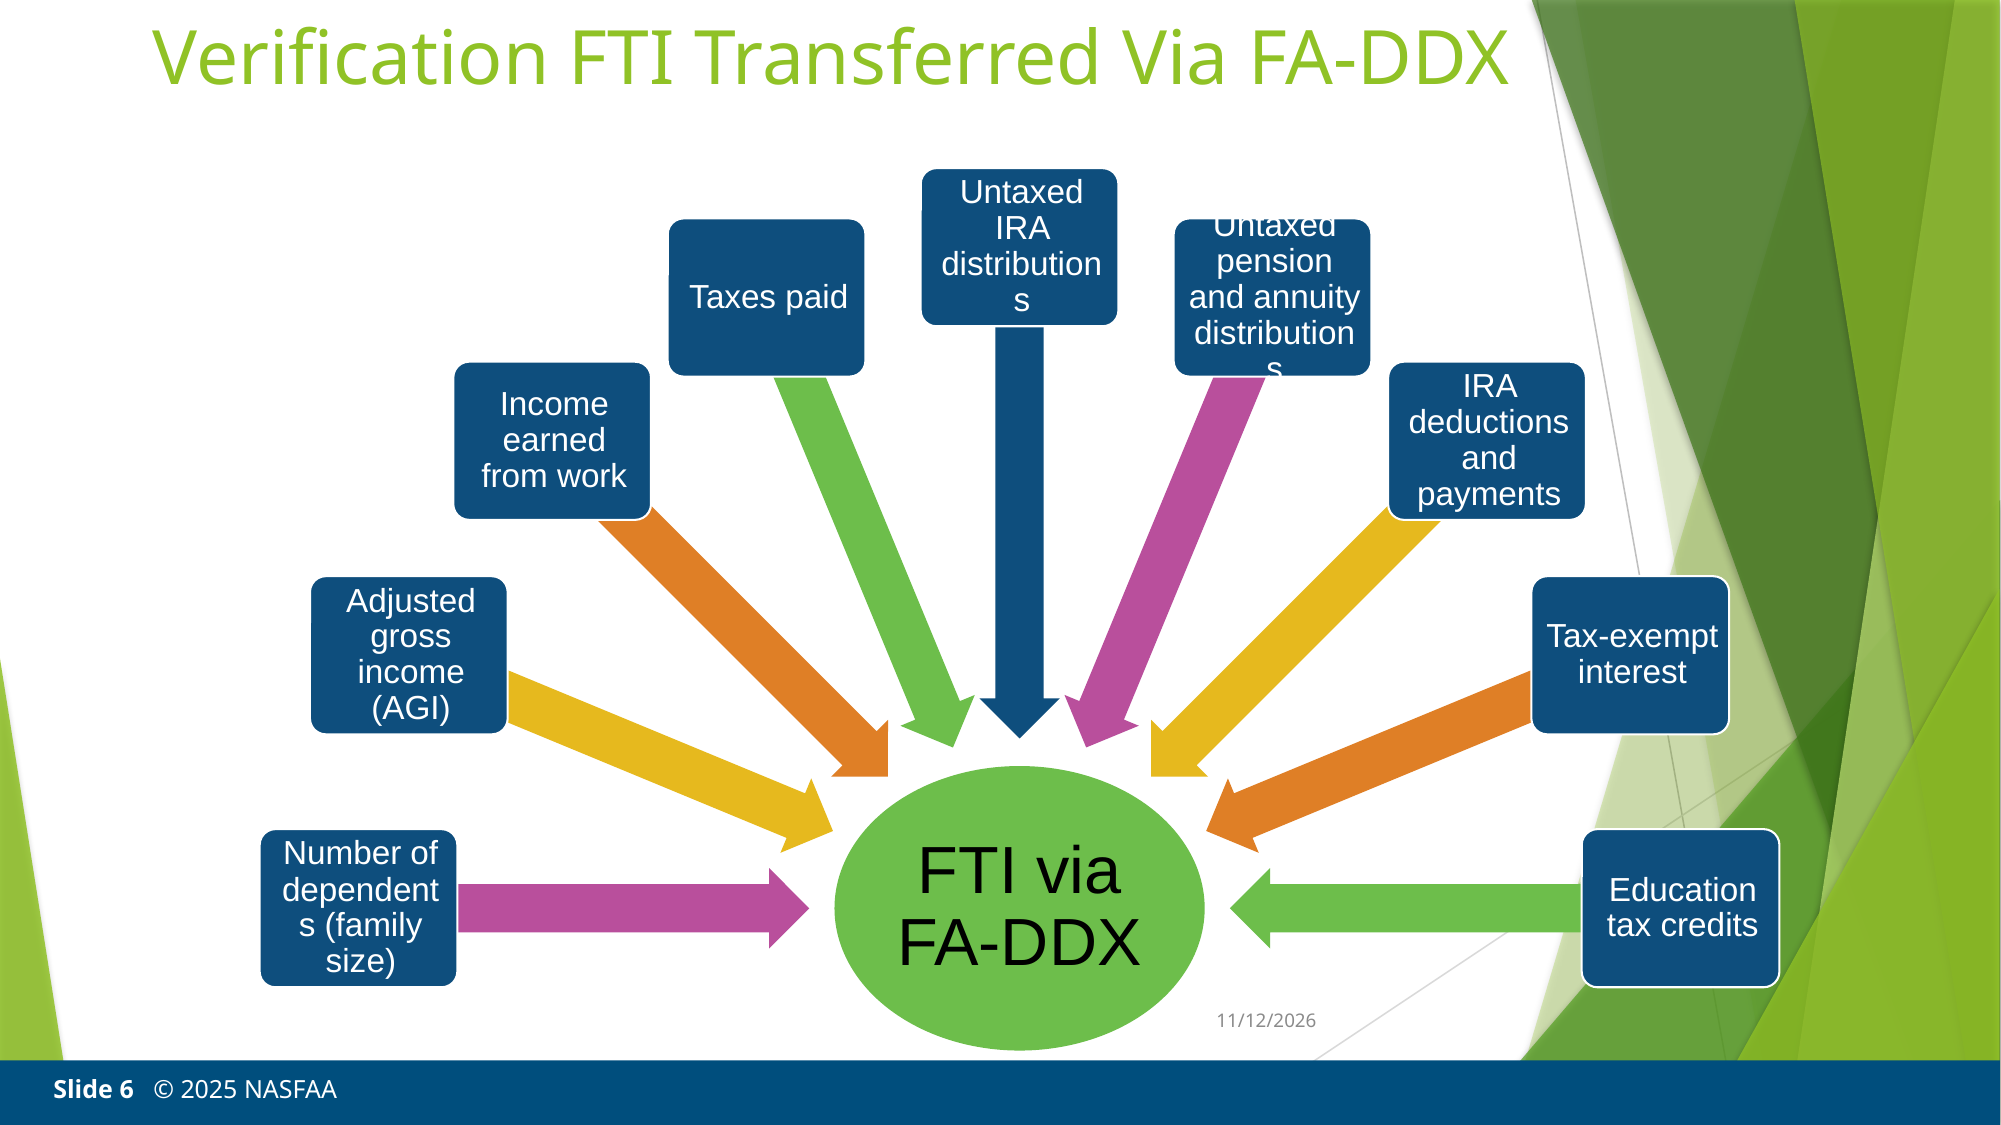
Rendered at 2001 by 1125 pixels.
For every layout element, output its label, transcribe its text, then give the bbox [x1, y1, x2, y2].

title Verification FTI Transferred Via FA-DDX [137, 2, 1863, 220]
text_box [171, 167, 1868, 1051]
